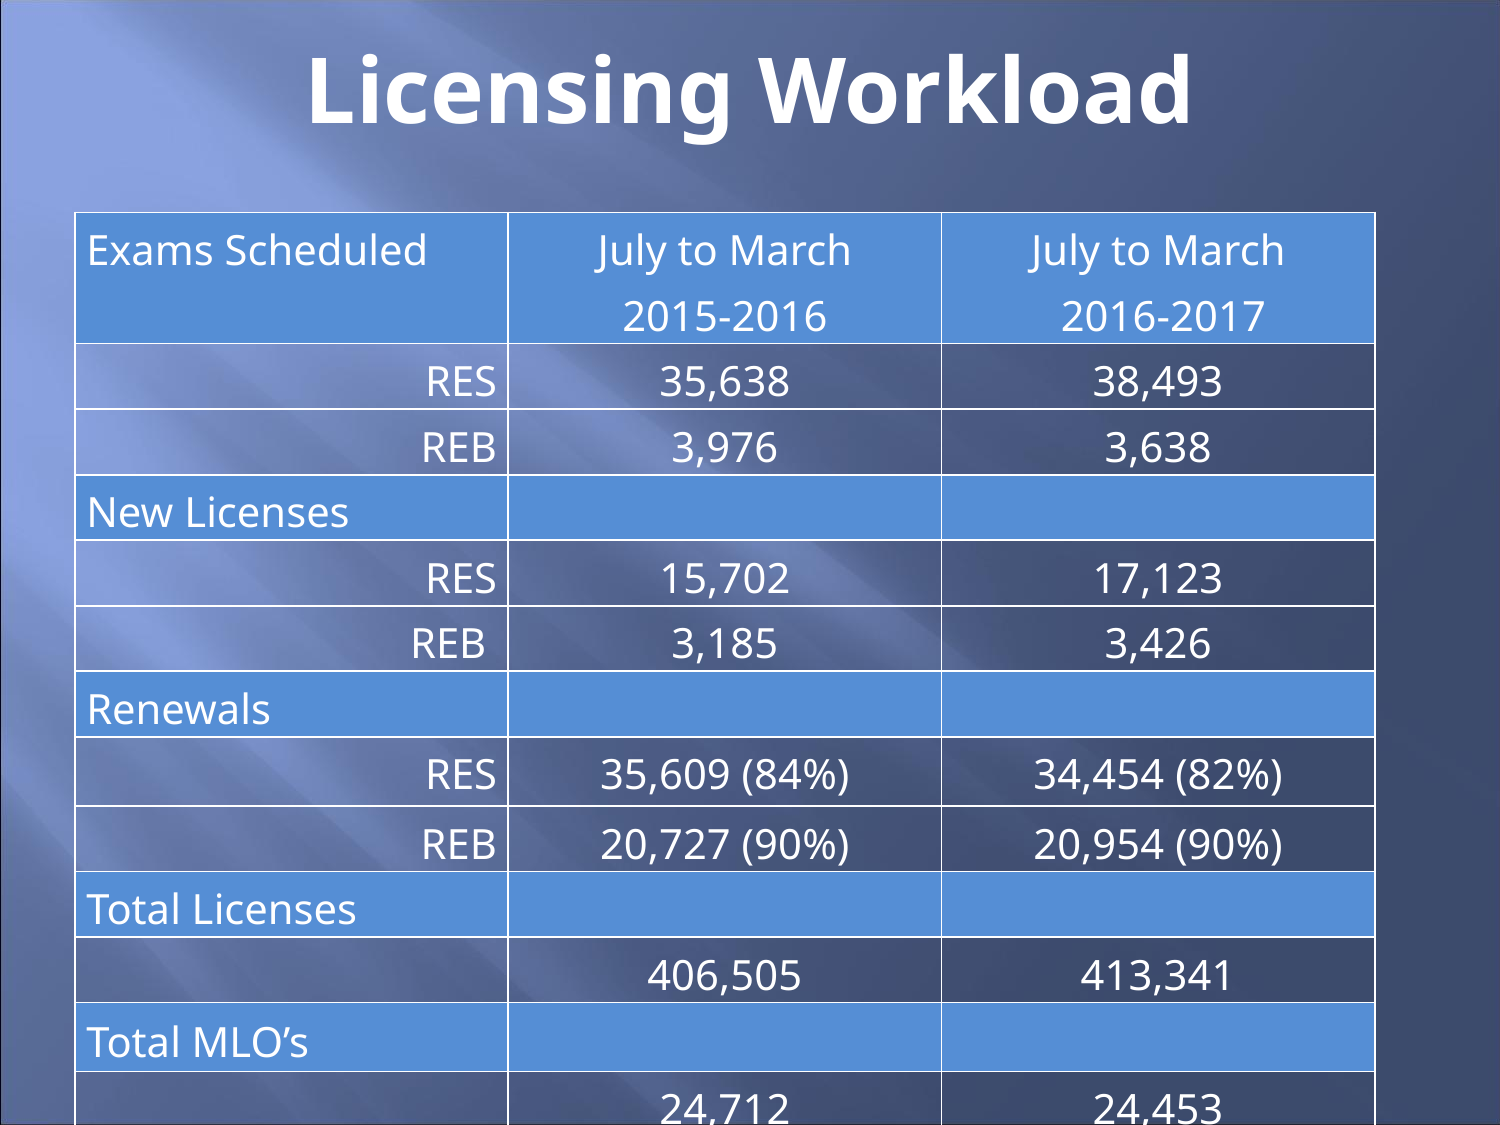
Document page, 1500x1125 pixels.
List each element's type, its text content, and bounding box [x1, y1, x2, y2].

table_cell 17,123 [942, 541, 1374, 605]
table_cell 34,454 (82%) [942, 738, 1374, 805]
table_header July to March 2016-2017 [942, 213, 1374, 343]
table_cell REB [76, 807, 507, 871]
table_header Exams Scheduled [76, 213, 507, 343]
table_cell 24,453 [942, 1072, 1374, 1125]
table_cell 3,638 [942, 410, 1374, 474]
table_cell [76, 1072, 507, 1125]
table_cell 38,493 [942, 344, 1374, 408]
table_cell 3,976 [509, 410, 941, 474]
table_cell Renewals [76, 672, 507, 736]
table_cell [509, 1003, 941, 1071]
table_cell 24,712 [509, 1072, 941, 1125]
table_header July to March 2015-2016 [509, 213, 941, 343]
picture [0, 0, 1500, 1125]
table_cell [942, 476, 1374, 539]
table_cell RES [76, 738, 507, 805]
table_cell [509, 672, 941, 736]
table_cell [509, 872, 941, 936]
table_cell 35,638 [509, 344, 941, 408]
table_cell 406,505 [509, 938, 941, 1002]
table_cell REB [76, 607, 507, 670]
table_cell 3,426 [942, 607, 1374, 670]
table_cell 35,609 (84%) [509, 738, 941, 805]
table_cell REB [76, 410, 507, 474]
table_cell [942, 1003, 1374, 1071]
table_cell 15,702 [509, 541, 941, 605]
table_cell [942, 872, 1374, 936]
table_cell Total Licenses [76, 872, 507, 936]
table_cell New Licenses [76, 476, 507, 539]
table_cell RES [76, 541, 507, 605]
title Licensing Workload [75, 24, 1425, 150]
table_cell [76, 938, 507, 1002]
table_cell [509, 476, 941, 539]
table_cell 413,341 [942, 938, 1374, 1002]
table_cell [942, 672, 1374, 736]
table_cell 20,727 (90%) [509, 807, 941, 871]
table_cell 3,185 [509, 607, 941, 670]
table_cell 20,954 (90%) [942, 807, 1374, 871]
table_cell Total MLO’s [76, 1003, 507, 1071]
table_cell RES [76, 344, 507, 408]
